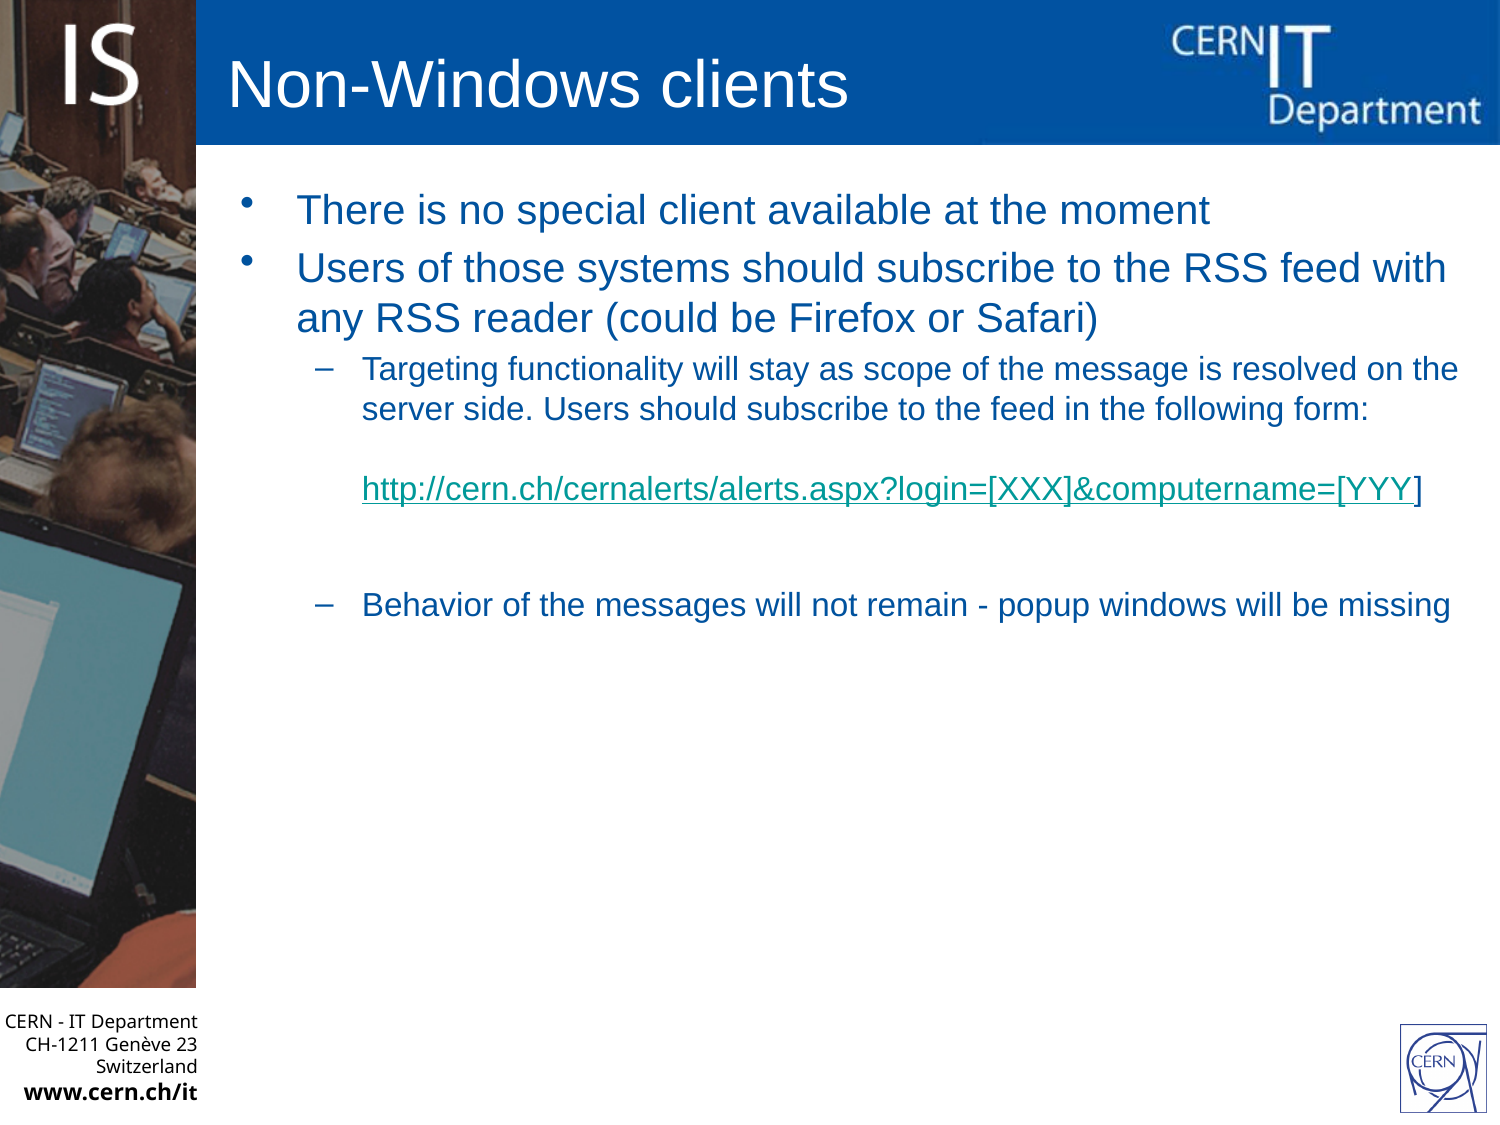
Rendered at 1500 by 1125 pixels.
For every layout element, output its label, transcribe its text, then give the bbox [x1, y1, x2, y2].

list There is no special client available at the moment Users of those systems should subscribe to the RSS feed with any RSS reader (could be Firefox or Safari) Targeting functionality will stay as scope of the message is resolved on the server side. Users should subscribe to the feed in the following form: http://cern.ch/cernalerts/alerts.aspx?login=[XXX]&computername=[YYY] Behavior of the messages will not remain - popup windows will be missing [224, 174, 1500, 988]
picture [1400, 1024, 1487, 1113]
picture [0, 0, 1500, 988]
title Non-Windows clients [212, 12, 1126, 151]
